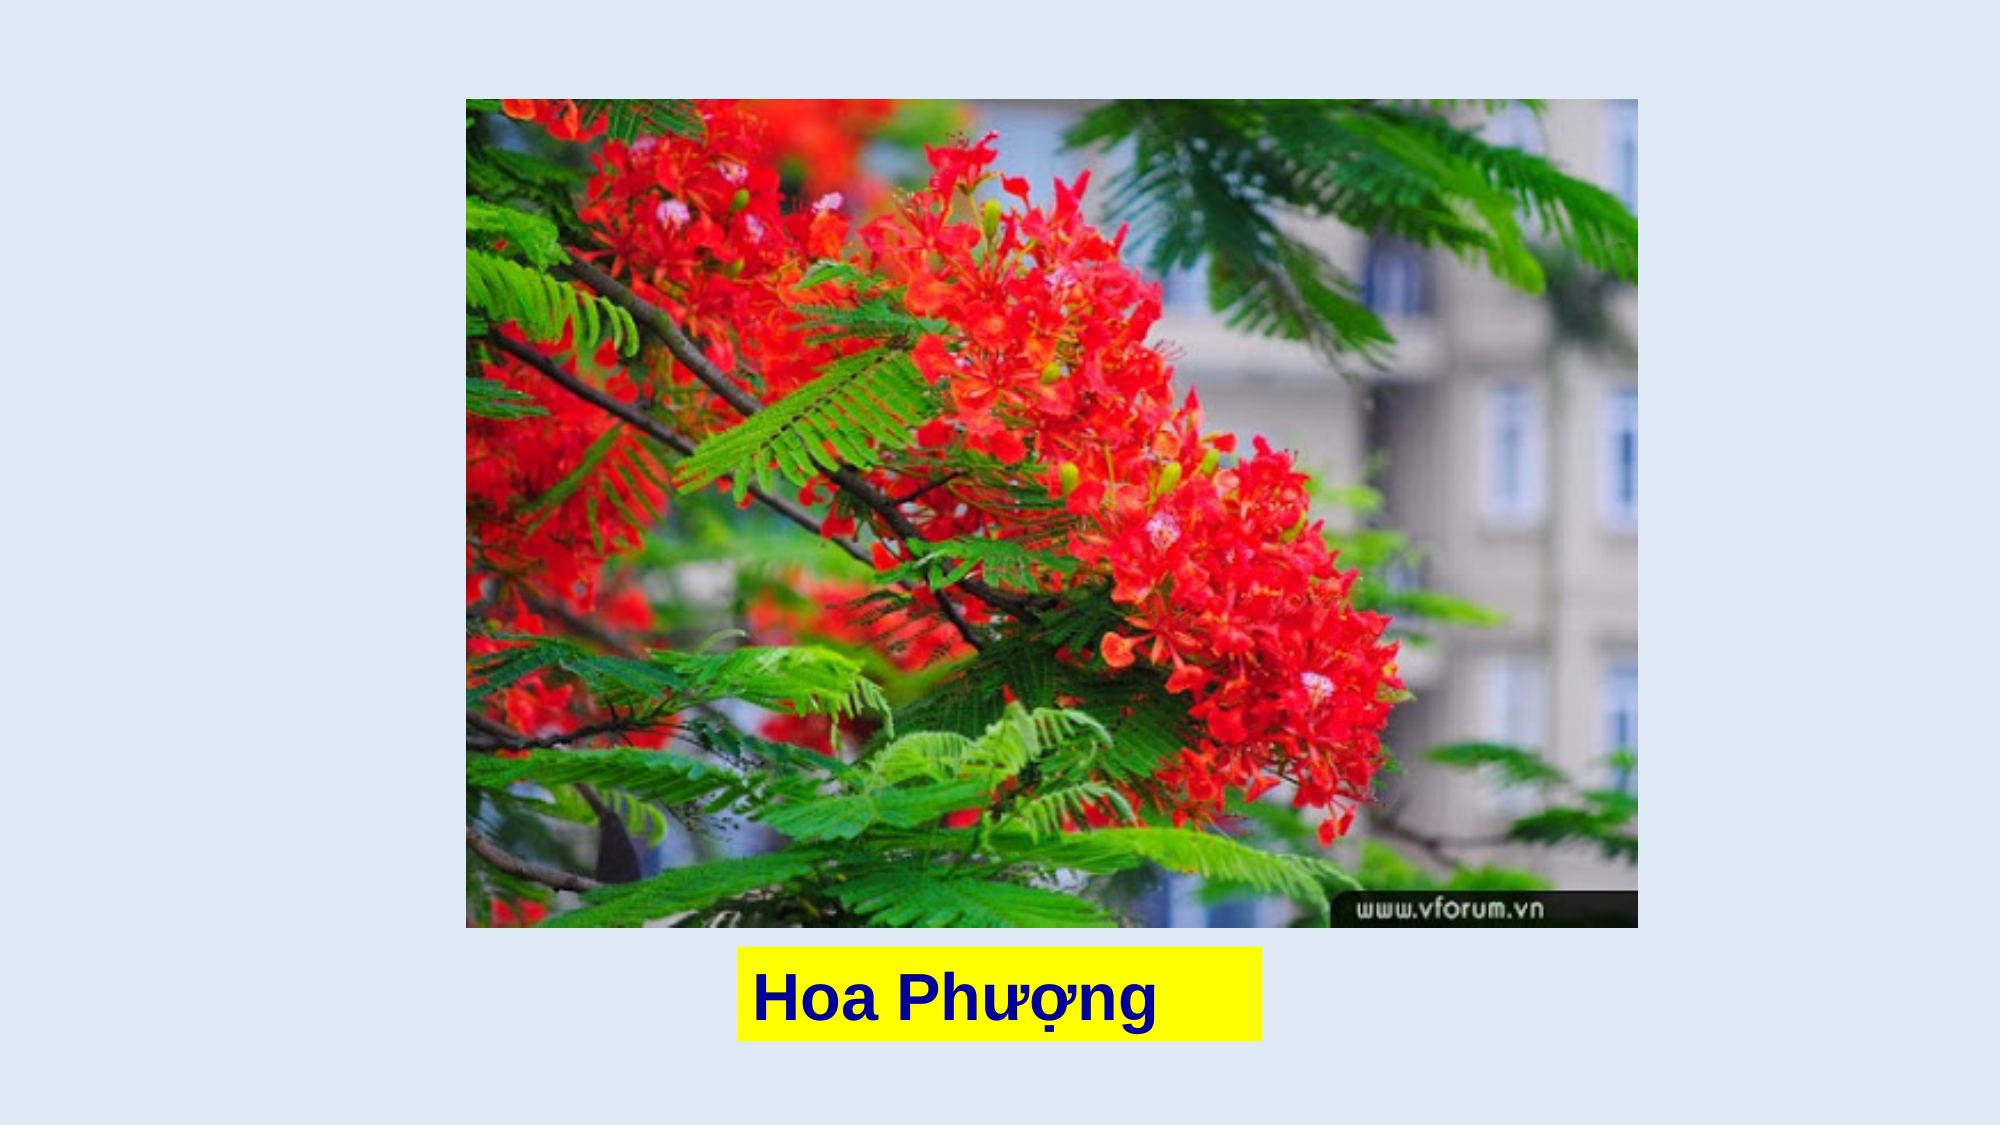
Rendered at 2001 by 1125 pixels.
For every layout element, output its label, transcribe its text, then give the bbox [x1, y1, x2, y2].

picture [466, 99, 1638, 928]
text_box Hoa Phượng [737, 946, 1263, 1042]
